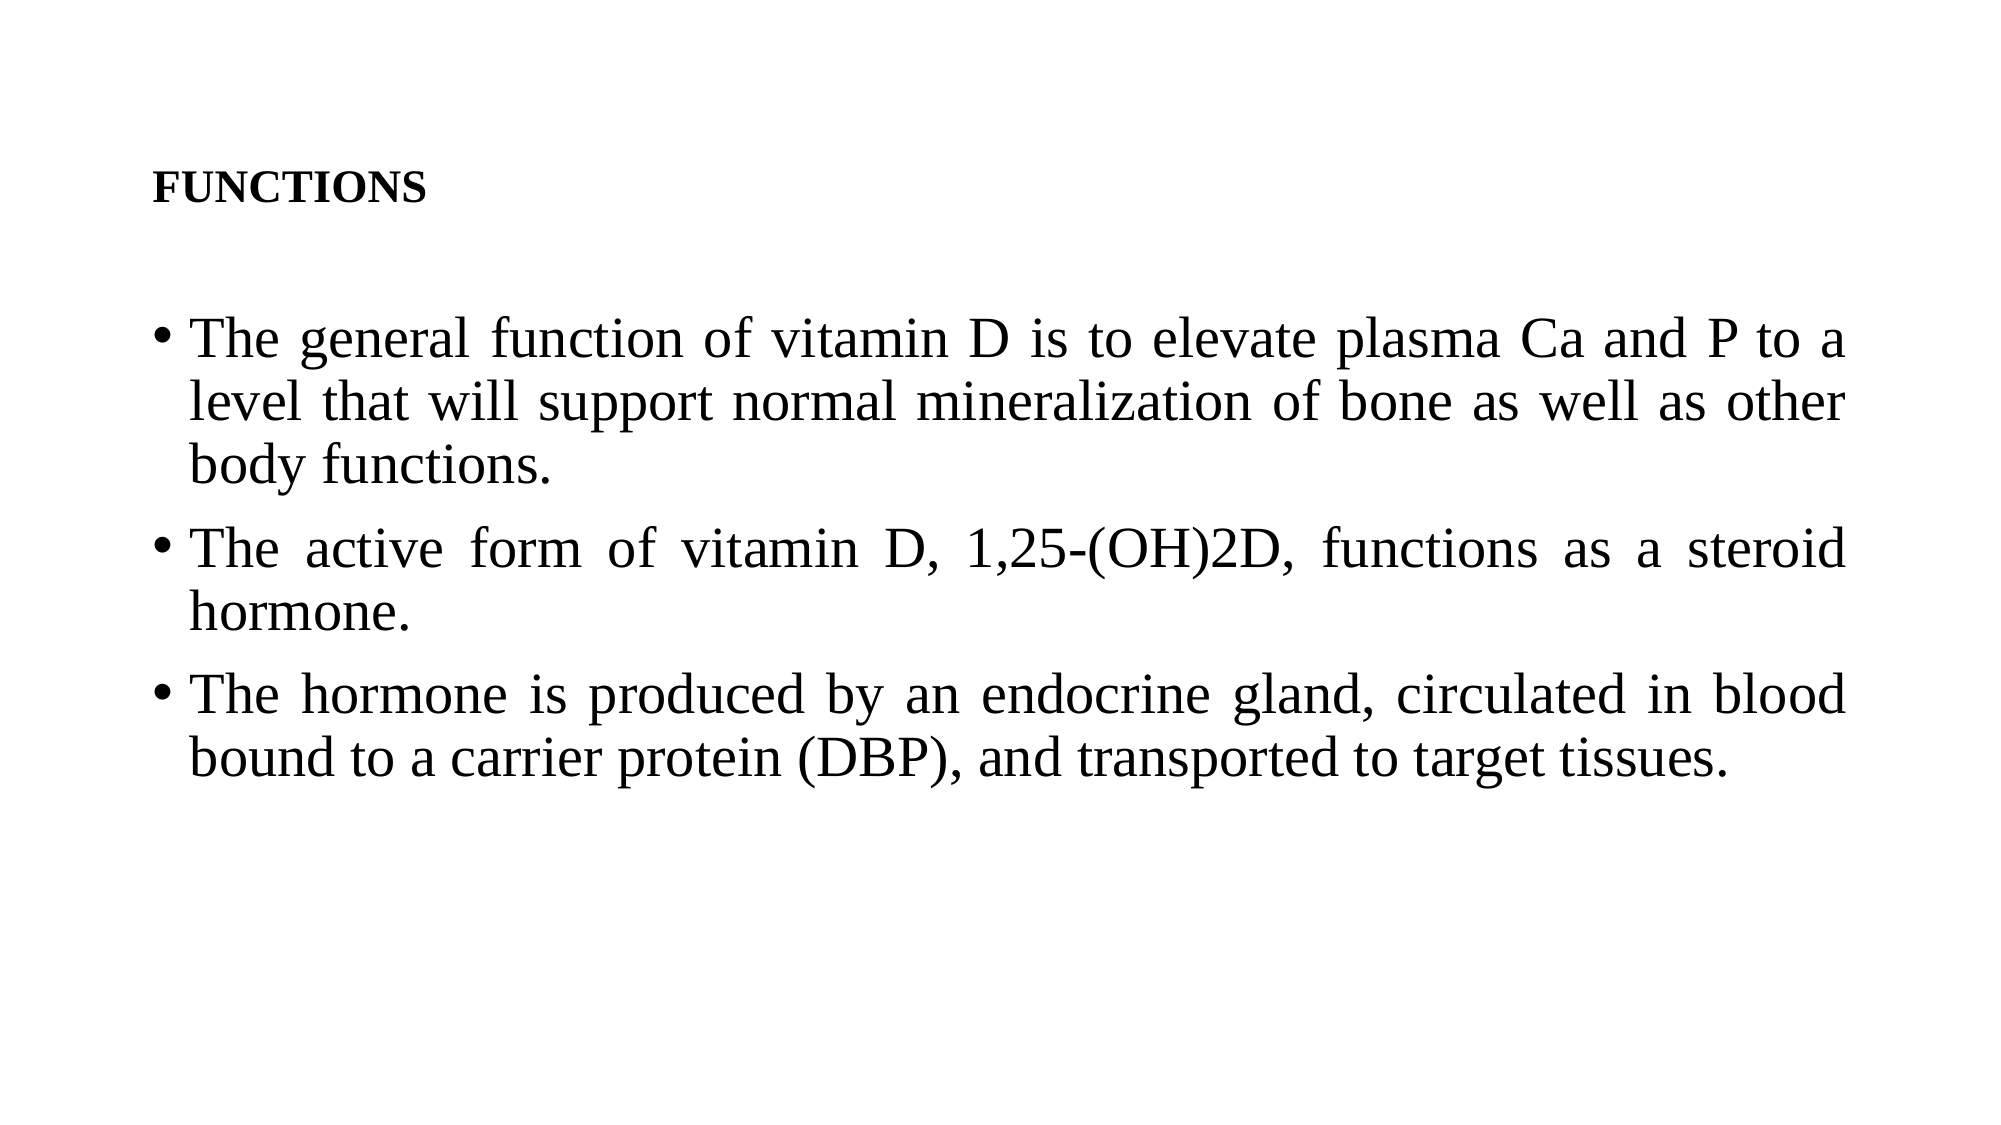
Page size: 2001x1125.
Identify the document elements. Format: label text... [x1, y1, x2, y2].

list The general function of vitamin D is to elevate plasma Ca and P to a level that will support normal mineralization of bone as well as other body functions. The active form of vitamin D, 1,25-(OH)2D, functions as a steroid hormone. The hormone is produced by an endocrine gland, circulated in blood bound to a carrier protein (DBP), and transported to target tissues. [137, 299, 1863, 1014]
title FUNCTIONS [137, 154, 1863, 278]
